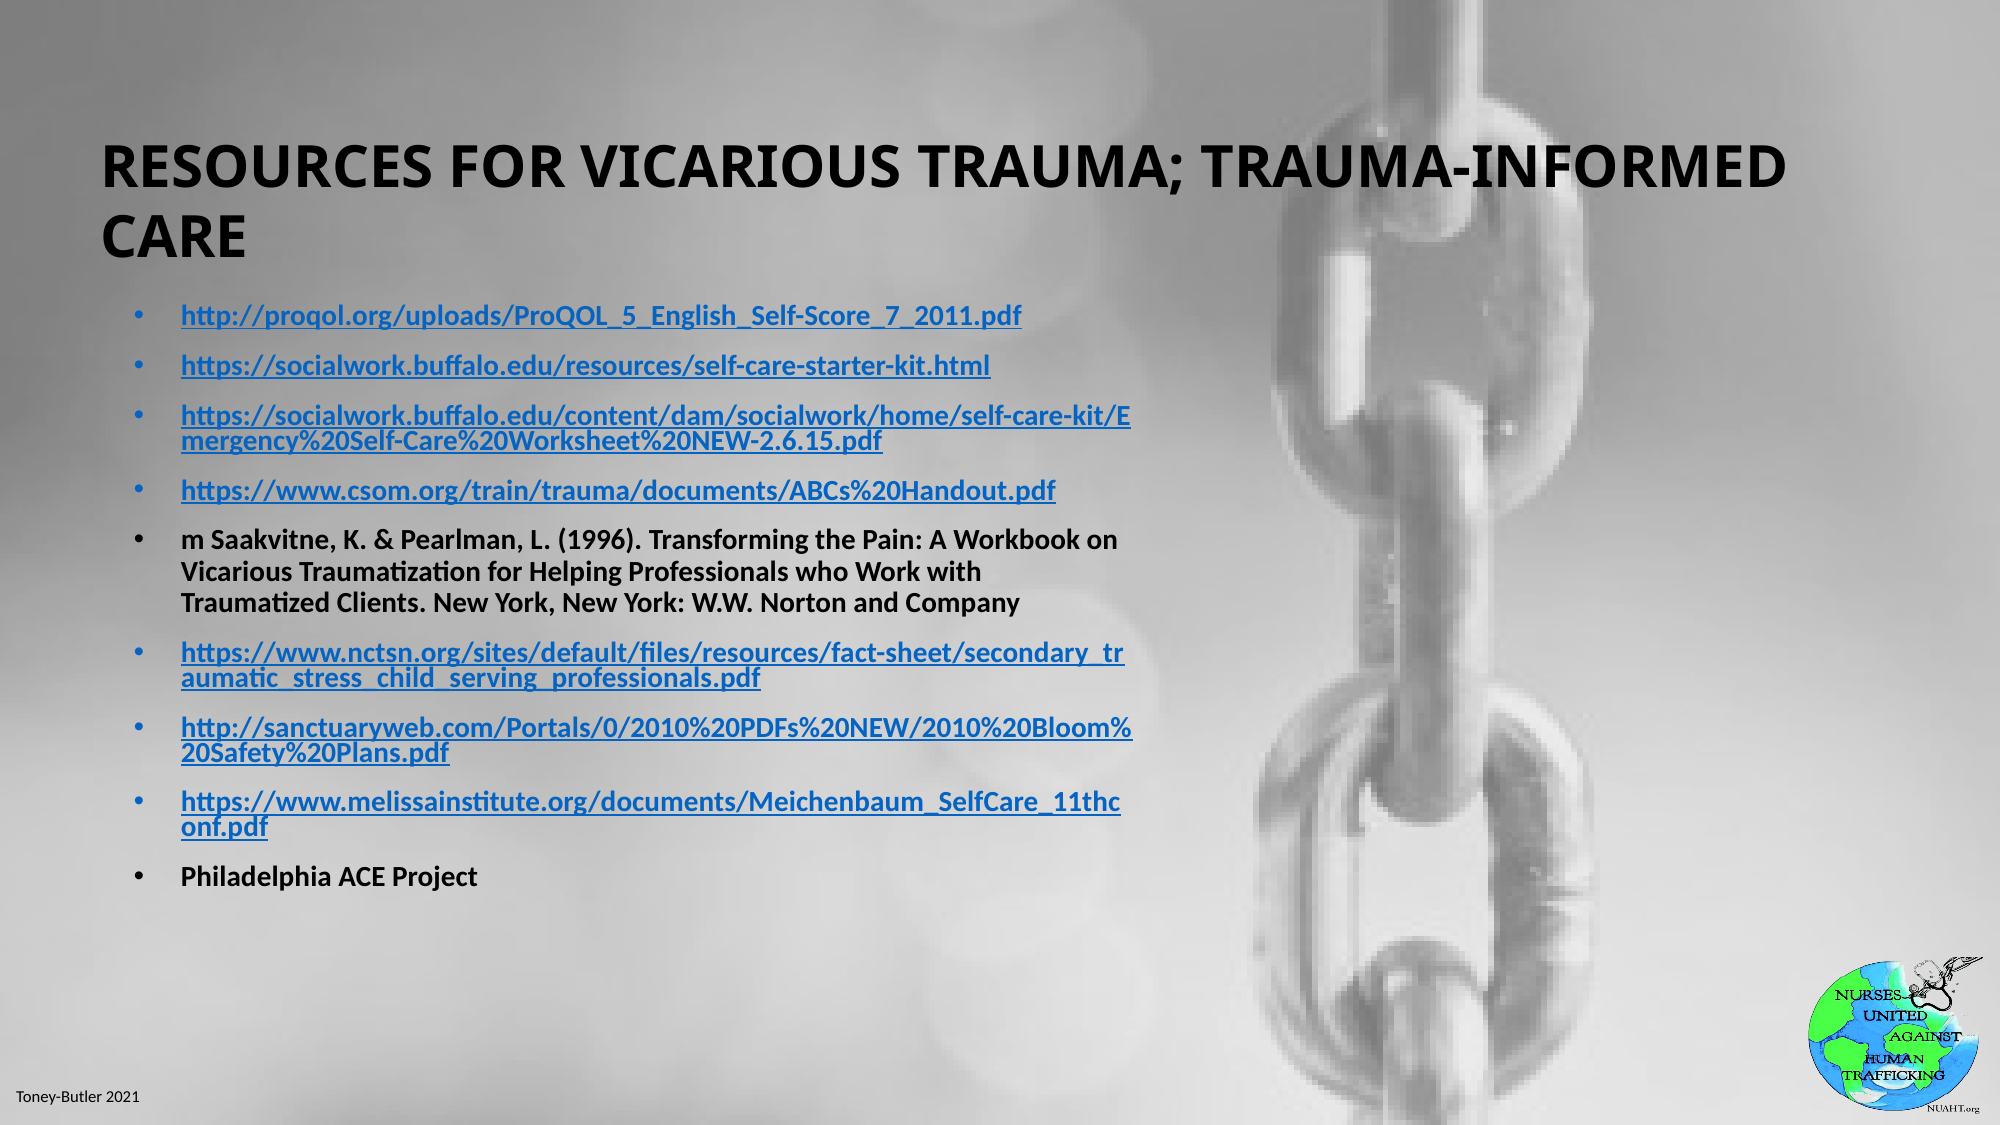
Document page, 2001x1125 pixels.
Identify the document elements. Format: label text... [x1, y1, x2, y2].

text_box Toney-Butler 2021 [1, 1078, 156, 1114]
picture [1804, 957, 1983, 1114]
title RESOURCES FOR VICARIOUS TRAUMA; TRAUMA-INFORMED CARE [85, 24, 1882, 373]
list http://proqol.org/uploads/ProQOL_5_English_Self-Score_7_2011.pdf https://socialwork.buffalo.edu/resources/self-care-starter-kit.html https://socialwork.buffalo.edu/content/dam/socialwork/home/self-care-kit/Emergency%20Self-Care%20Worksheet%20NEW-2.6.15.pdf https://www.csom.org/train/trauma/documents/ABCs%20Handout.pdf m Saakvitne, K. & Pearlman, L. (1996). Transforming the Pain: A Workbook on Vicarious Traumatization for Helping Professionals who Work with Traumatized Clients. New York, New York: W.W. Norton and Company https://www.nctsn.org/sites/default/files/resources/fact-sheet/secondary_traumatic_stress_child_serving_professionals.pdf http://sanctuaryweb.com/Portals/0/2010%20PDFs%20NEW/2010%20Bloom%20Safety%20Plans.pdf https://www.melissainstitute.org/documents/Meichenbaum_SelfCare_11thconf.pdf Philadelphia ACE Project [118, 293, 1148, 851]
